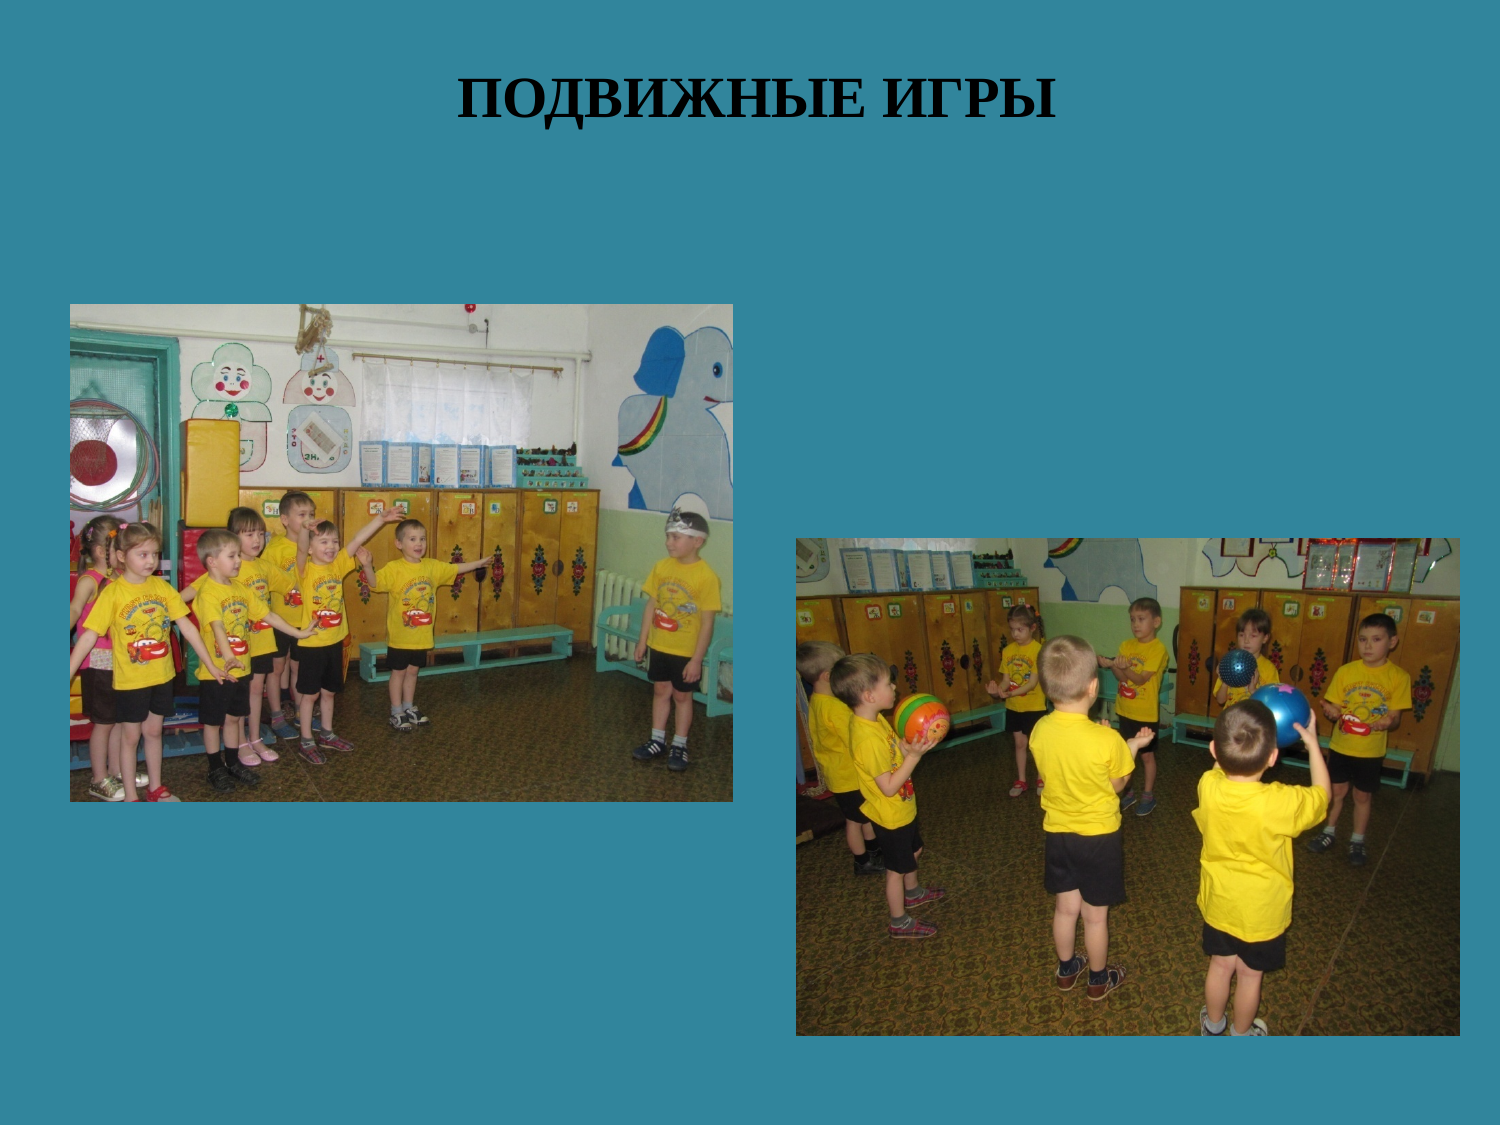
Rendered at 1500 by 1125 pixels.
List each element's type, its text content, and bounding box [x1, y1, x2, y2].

title ПОДВИЖНЫЕ ИГРЫ [82, 0, 1432, 188]
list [70, 304, 733, 802]
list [796, 538, 1460, 1037]
